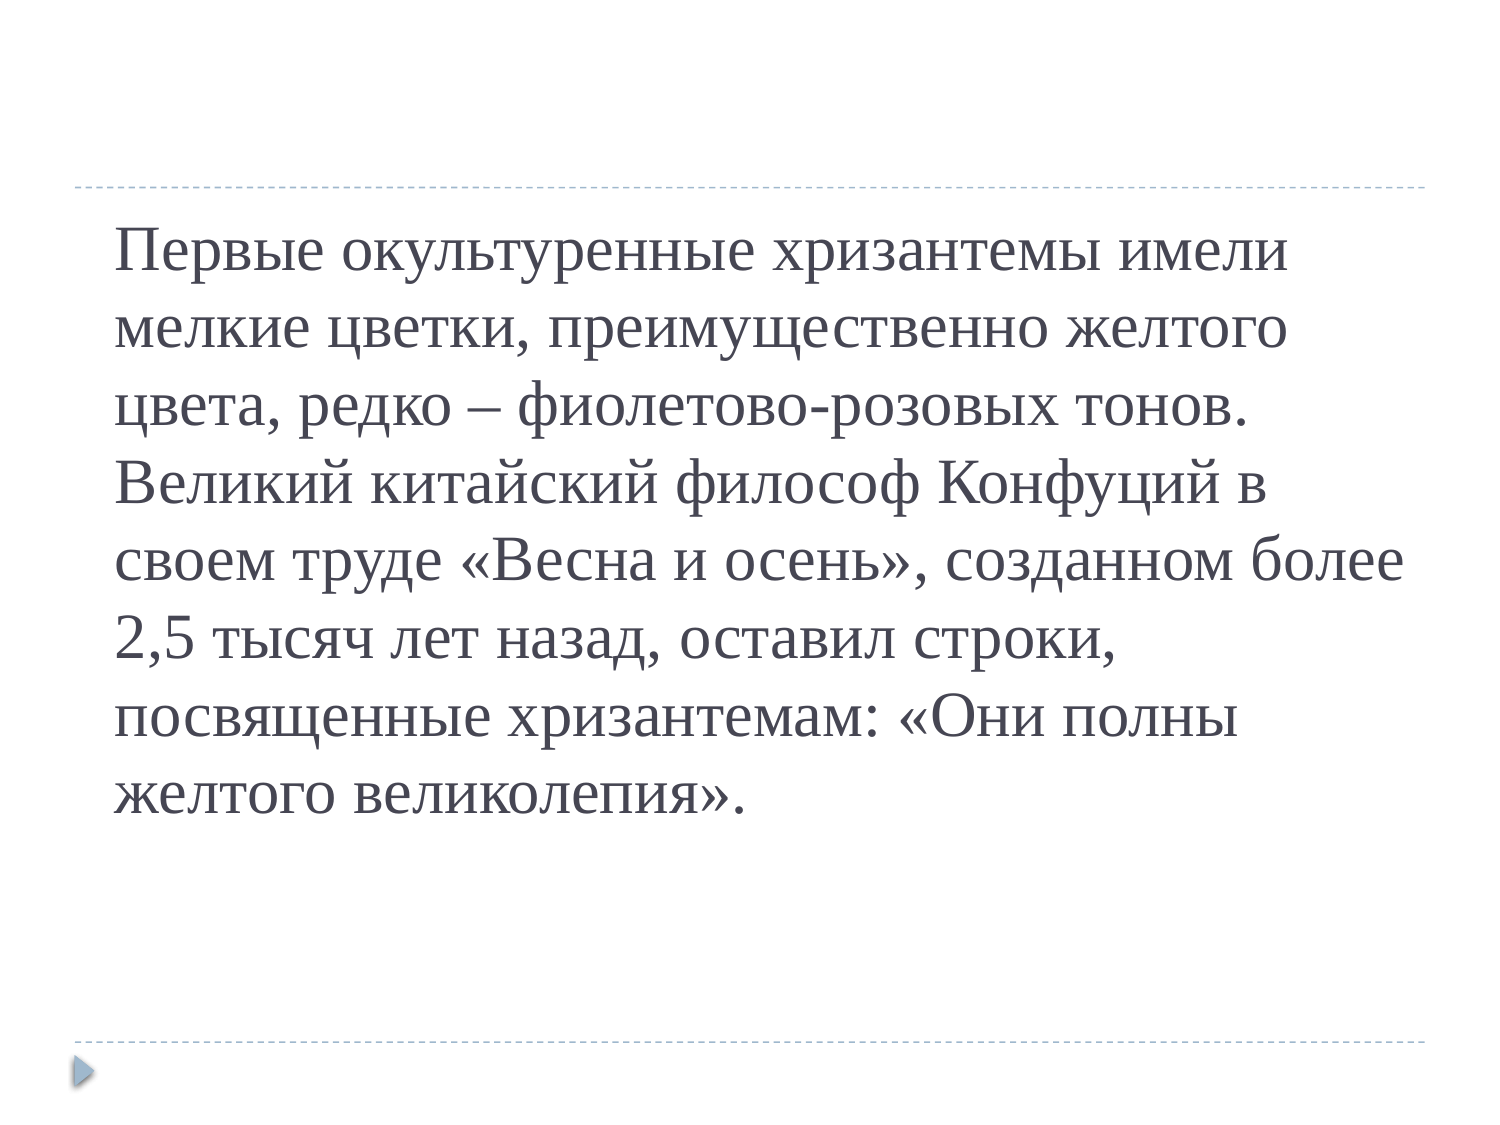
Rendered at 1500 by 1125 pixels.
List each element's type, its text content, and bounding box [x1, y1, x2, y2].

title Первые окультуренные хризантемы имели мелкие цветки, преимущественно желтого цвета, редко – фиолетово-розовых тонов. Великий китайский философ Конфуций в своем труде «Весна и осень», созданном более 2,5 тысяч лет назад, оставил строки, посвященные хризантемам: «Они полны желтого великолепия». [100, 196, 1451, 835]
